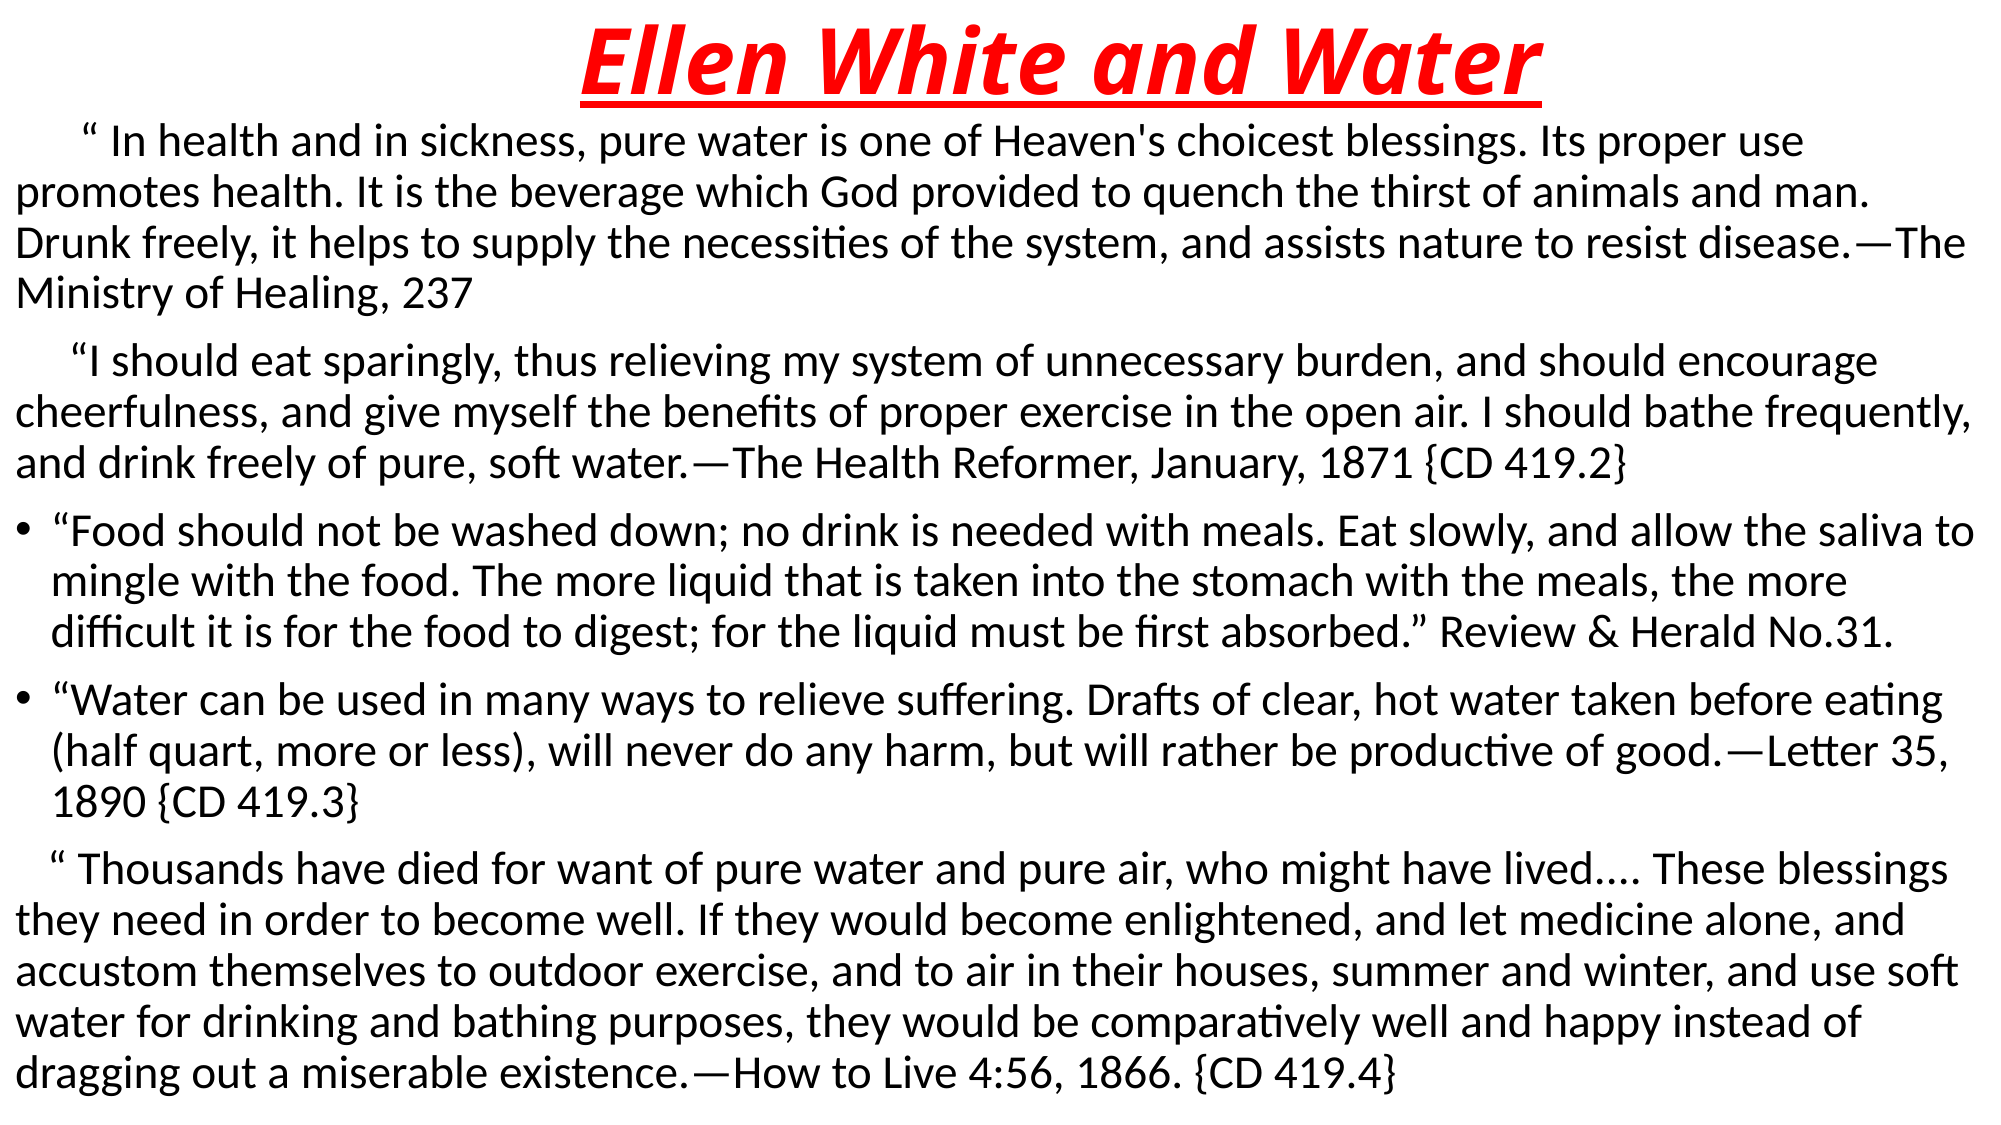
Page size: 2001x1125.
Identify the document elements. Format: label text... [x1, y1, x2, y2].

list “ In health and in sickness, pure water is one of Heaven's choicest blessings. Its proper use promotes health. It is the beverage which God provided to quench the thirst of animals and man. Drunk freely, it helps to supply the necessities of the system, and assists nature to resist disease.—The Ministry of Healing, 237 “I should eat sparingly, thus relieving my system of unnecessary burden, and should encourage cheerfulness, and give myself the benefits of proper exercise in the open air. I should bathe frequently, and drink freely of pure, soft water.—The Health Reformer, January, 1871 {CD 419.2} “Food should not be washed down; no drink is needed with meals. Eat slowly, and allow the saliva to mingle with the food. The more liquid that is taken into the stomach with the meals, the more difficult it is for the food to digest; for the liquid must be first absorbed.” Review & Herald No.31. “Water can be used in many ways to relieve suffering. Drafts of clear, hot water taken before eating (half quart, more or less), will never do any harm, but will rather be productive of good.—Letter 35, 1890 {CD 419.3} “ Thousands have died for want of pure water and pure air, who might have lived.... These blessings they need in order to become well. If they would become enlightened, and let medicine alone, and accustom themselves to outdoor exercise, and to air in their houses, summer and winter, and use soft water for drinking and bathing purposes, they would be comparatively well and happy instead of dragging out a miserable existence.—How to Live 4:56, 1866. {CD 419.4} [0, 108, 2000, 1125]
title Ellen White and Water [137, 0, 1863, 108]
